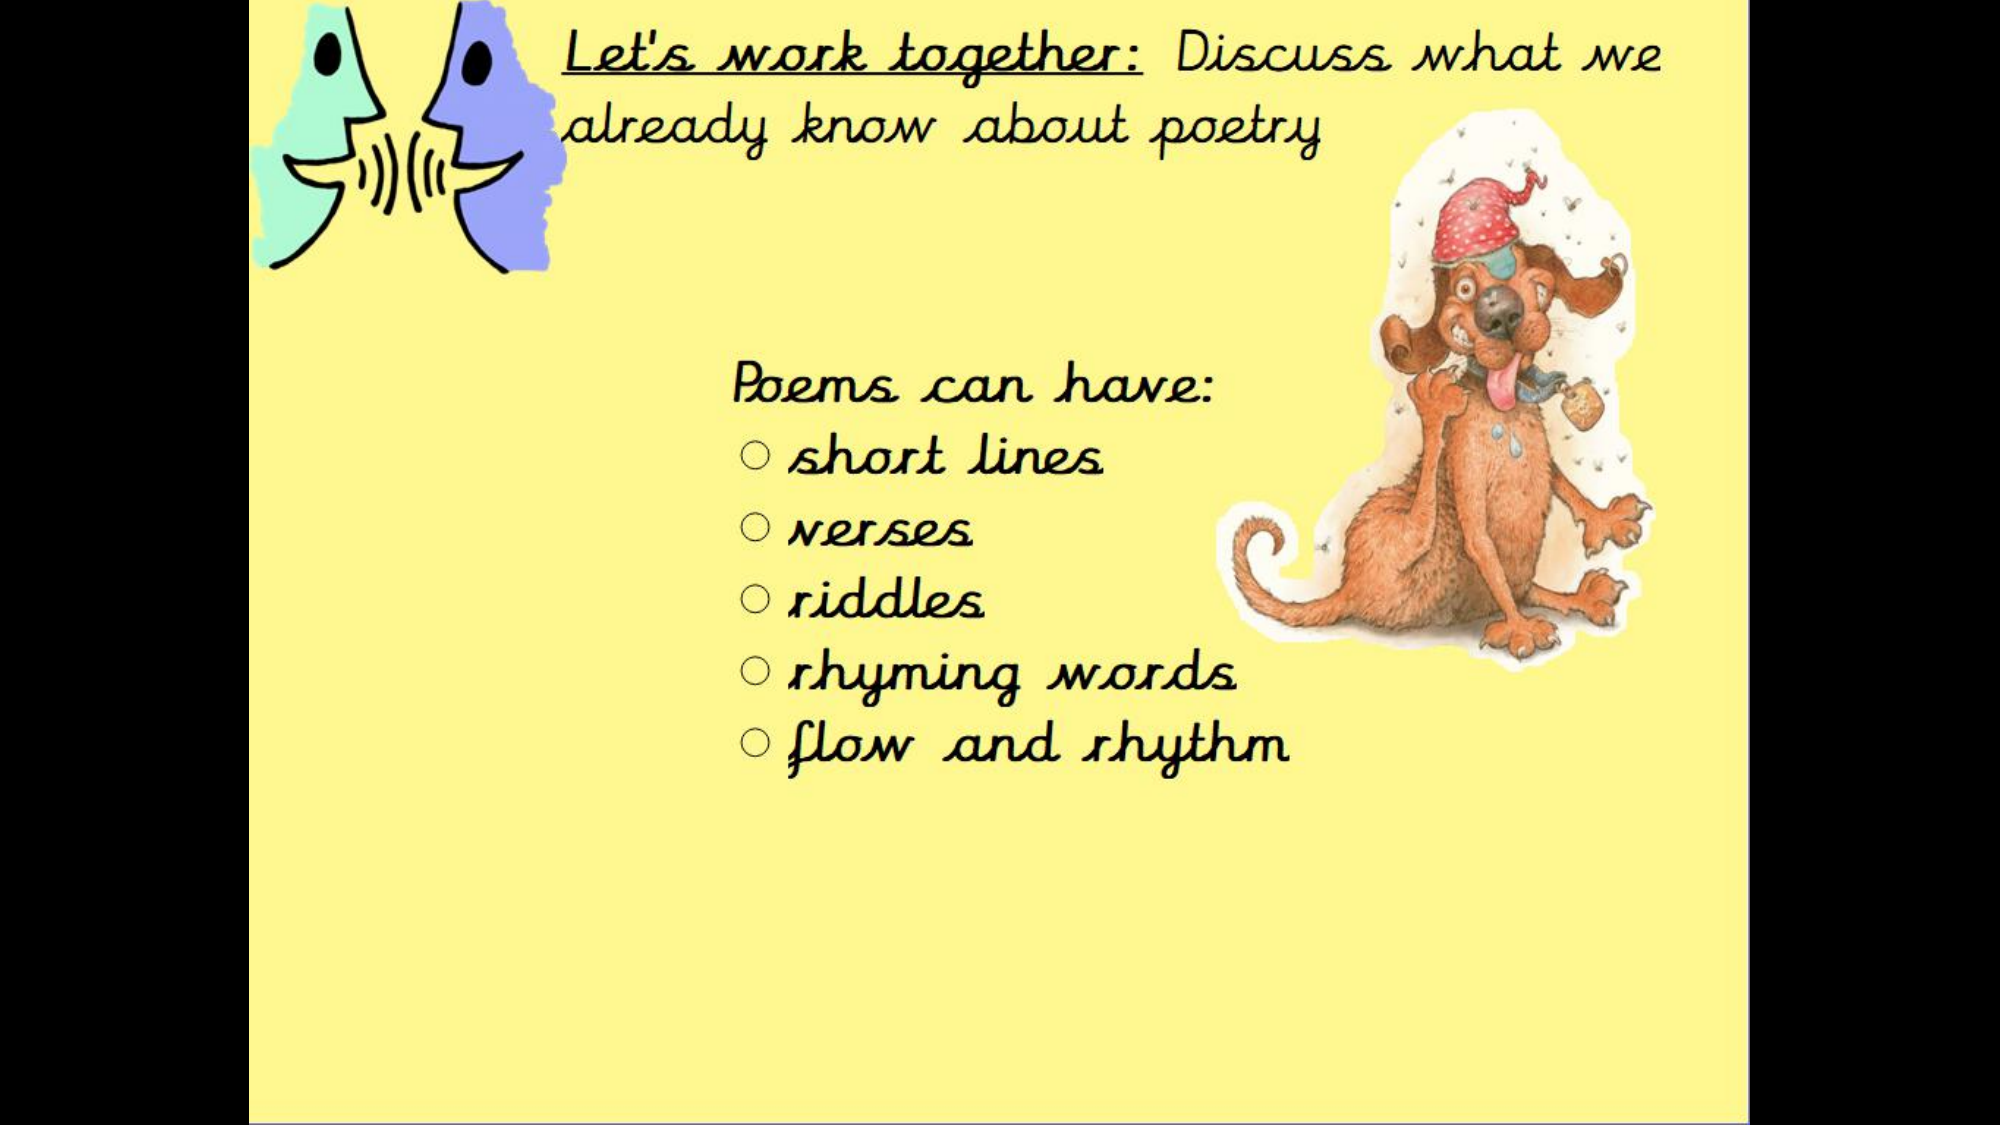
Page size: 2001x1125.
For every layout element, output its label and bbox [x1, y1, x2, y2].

picture [249, 0, 1750, 1125]
